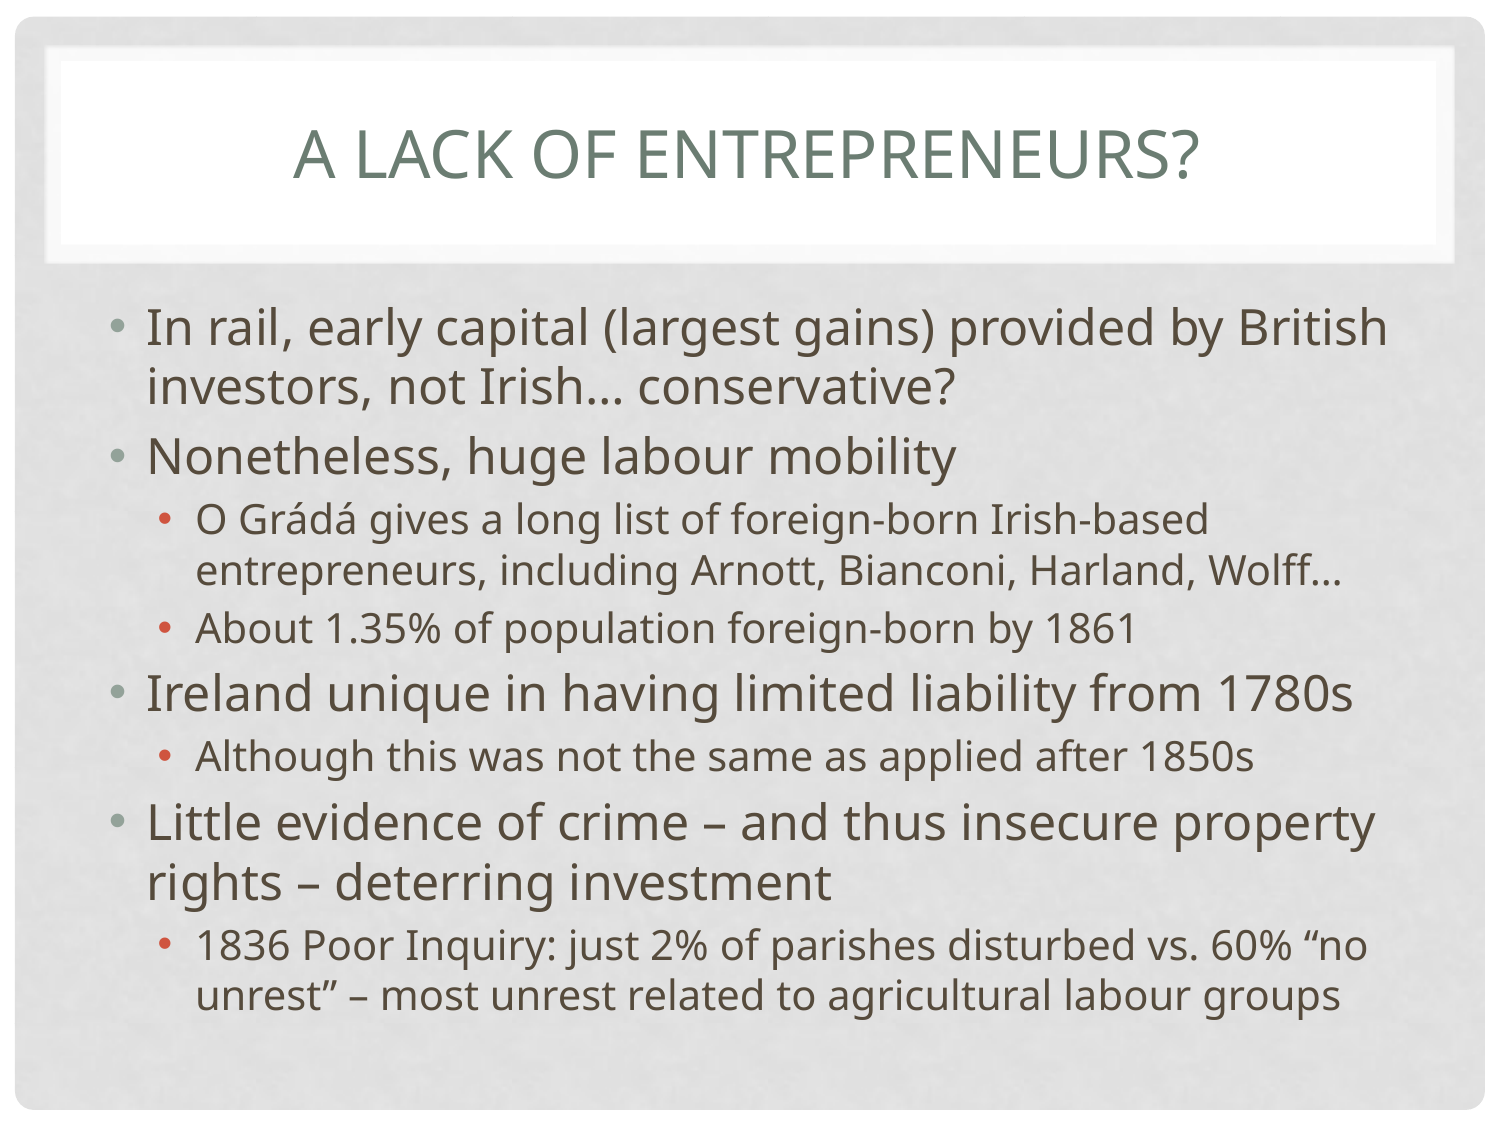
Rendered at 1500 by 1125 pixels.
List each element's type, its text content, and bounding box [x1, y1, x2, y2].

title A Lack of Entrepreneurs? [69, 66, 1425, 238]
list In rail, early capital (largest gains) provided by British investors, not Irish… conservative? Nonetheless, huge labour mobility O Grádá gives a long list of foreign-born Irish-based entrepreneurs, including Arnott, Bianconi, Harland, Wolff… About 1.35% of population foreign-born by 1861 Ireland unique in having limited liability from 1780s Although this was not the same as applied after 1850s Little evidence of crime – and thus insecure property rights – deterring investment 1836 Poor Inquiry: just 2% of parishes disturbed vs. 60% “no unrest” – most unrest related to agricultural labour groups [75, 287, 1425, 1005]
